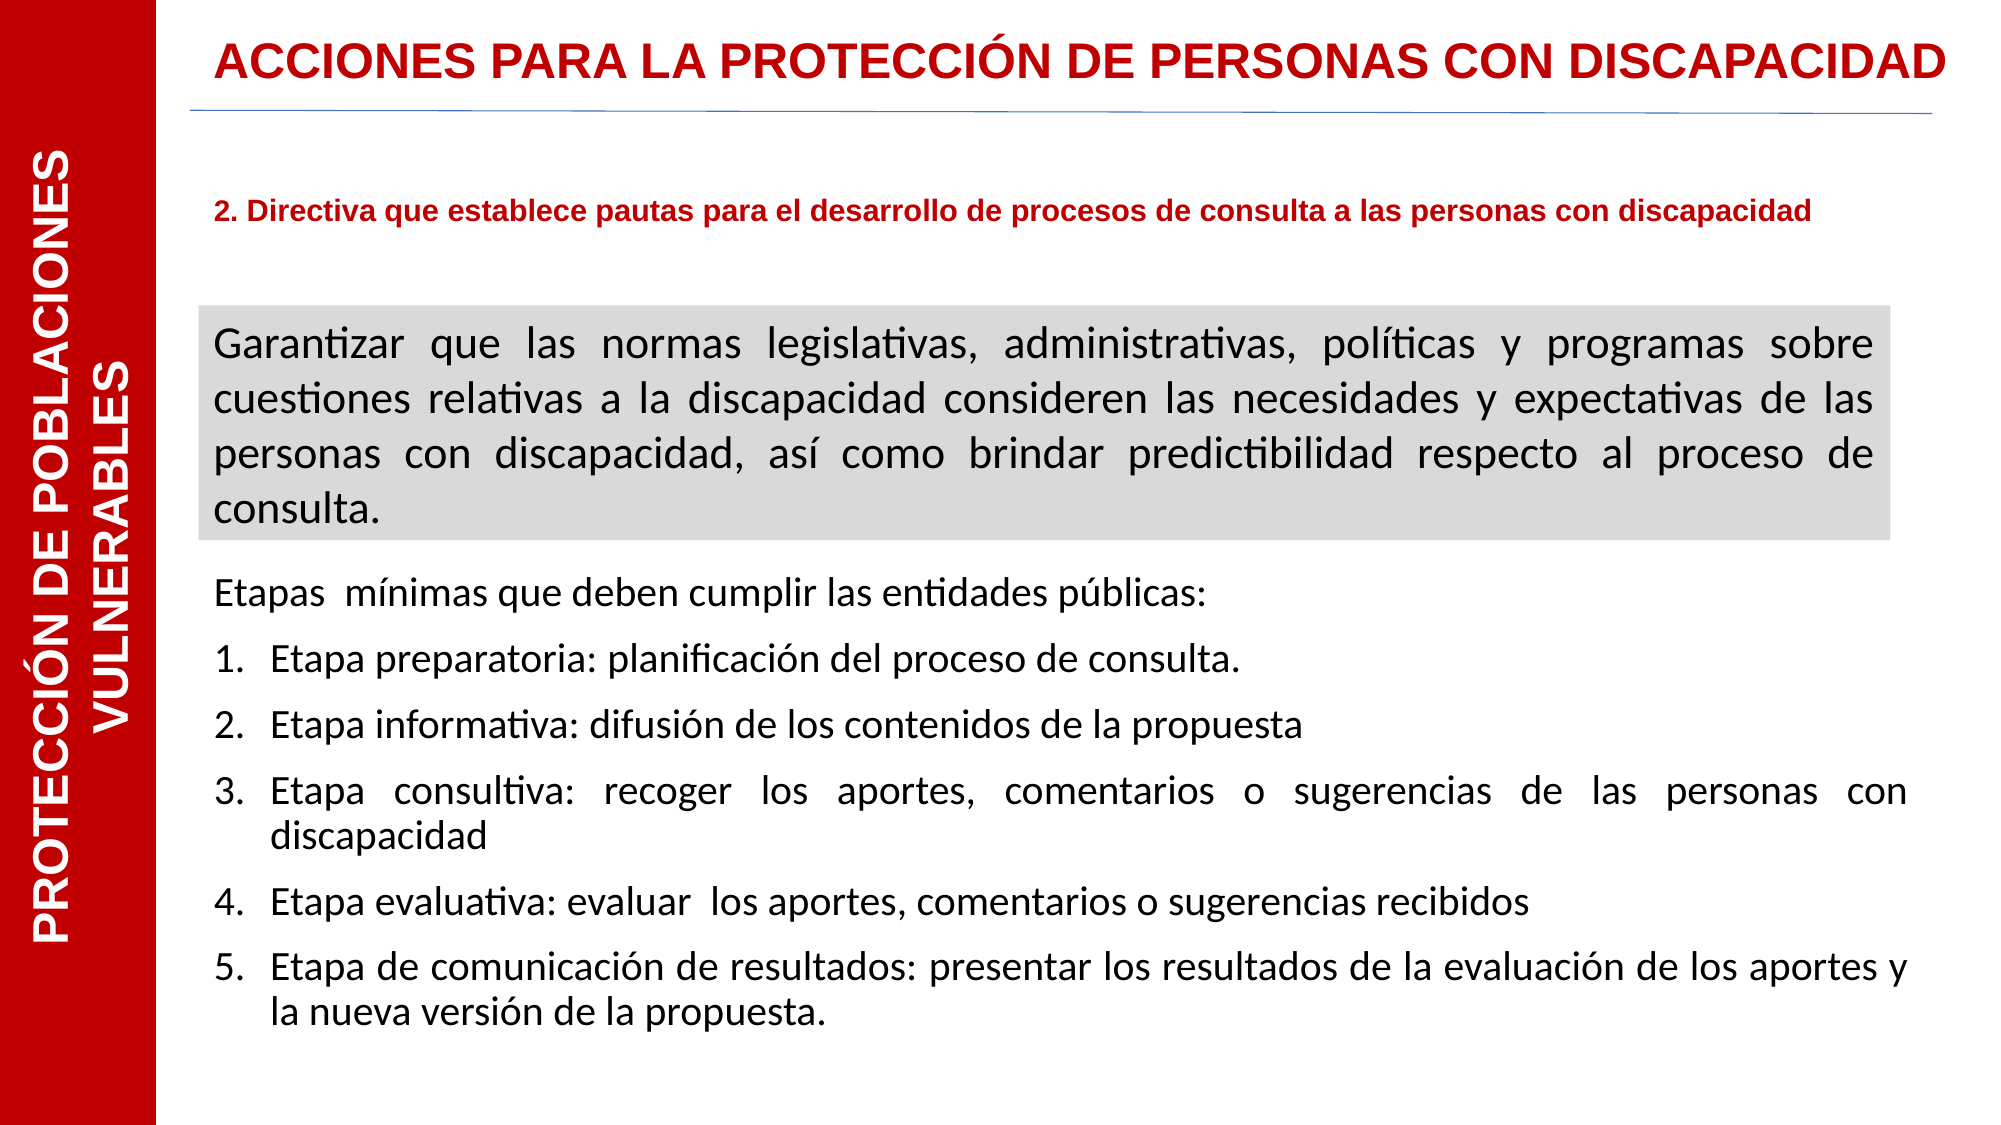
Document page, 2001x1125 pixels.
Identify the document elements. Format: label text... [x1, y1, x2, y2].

text_box Protección de poblaciones vulnerables [0, 0, 157, 1125]
title 2. Directiva que establece pautas para el desarrollo de procesos de consulta a las personas con discapacidad [198, 184, 1853, 296]
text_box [189, 110, 1933, 114]
text_box Garantizar que las normas legislativas, administrativas, políticas y programas sobre cuestiones relativas a la discapacidad consideren las necesidades y expectativas de las personas con discapacidad, así como brindar predictibilidad respecto al proceso de consulta. [198, 305, 1891, 541]
text_box ACCIONES PARA LA PROTECCIÓN DE PERSONAS CON DISCAPACIDAD [198, 21, 1990, 142]
list Etapas mínimas que deben cumplir las entidades públicas: Etapa preparatoria: planificación del proceso de consulta. Etapa informativa: difusión de los contenidos de la propuesta Etapa consultiva: recoger los aportes, comentarios o sugerencias de las personas con discapacidad Etapa evaluativa: evaluar los aportes, comentarios o sugerencias recibidos Etapa de comunicación de resultados: presentar los resultados de la evaluación de los aportes y la nueva versión de la propuesta. [198, 563, 1924, 1125]
